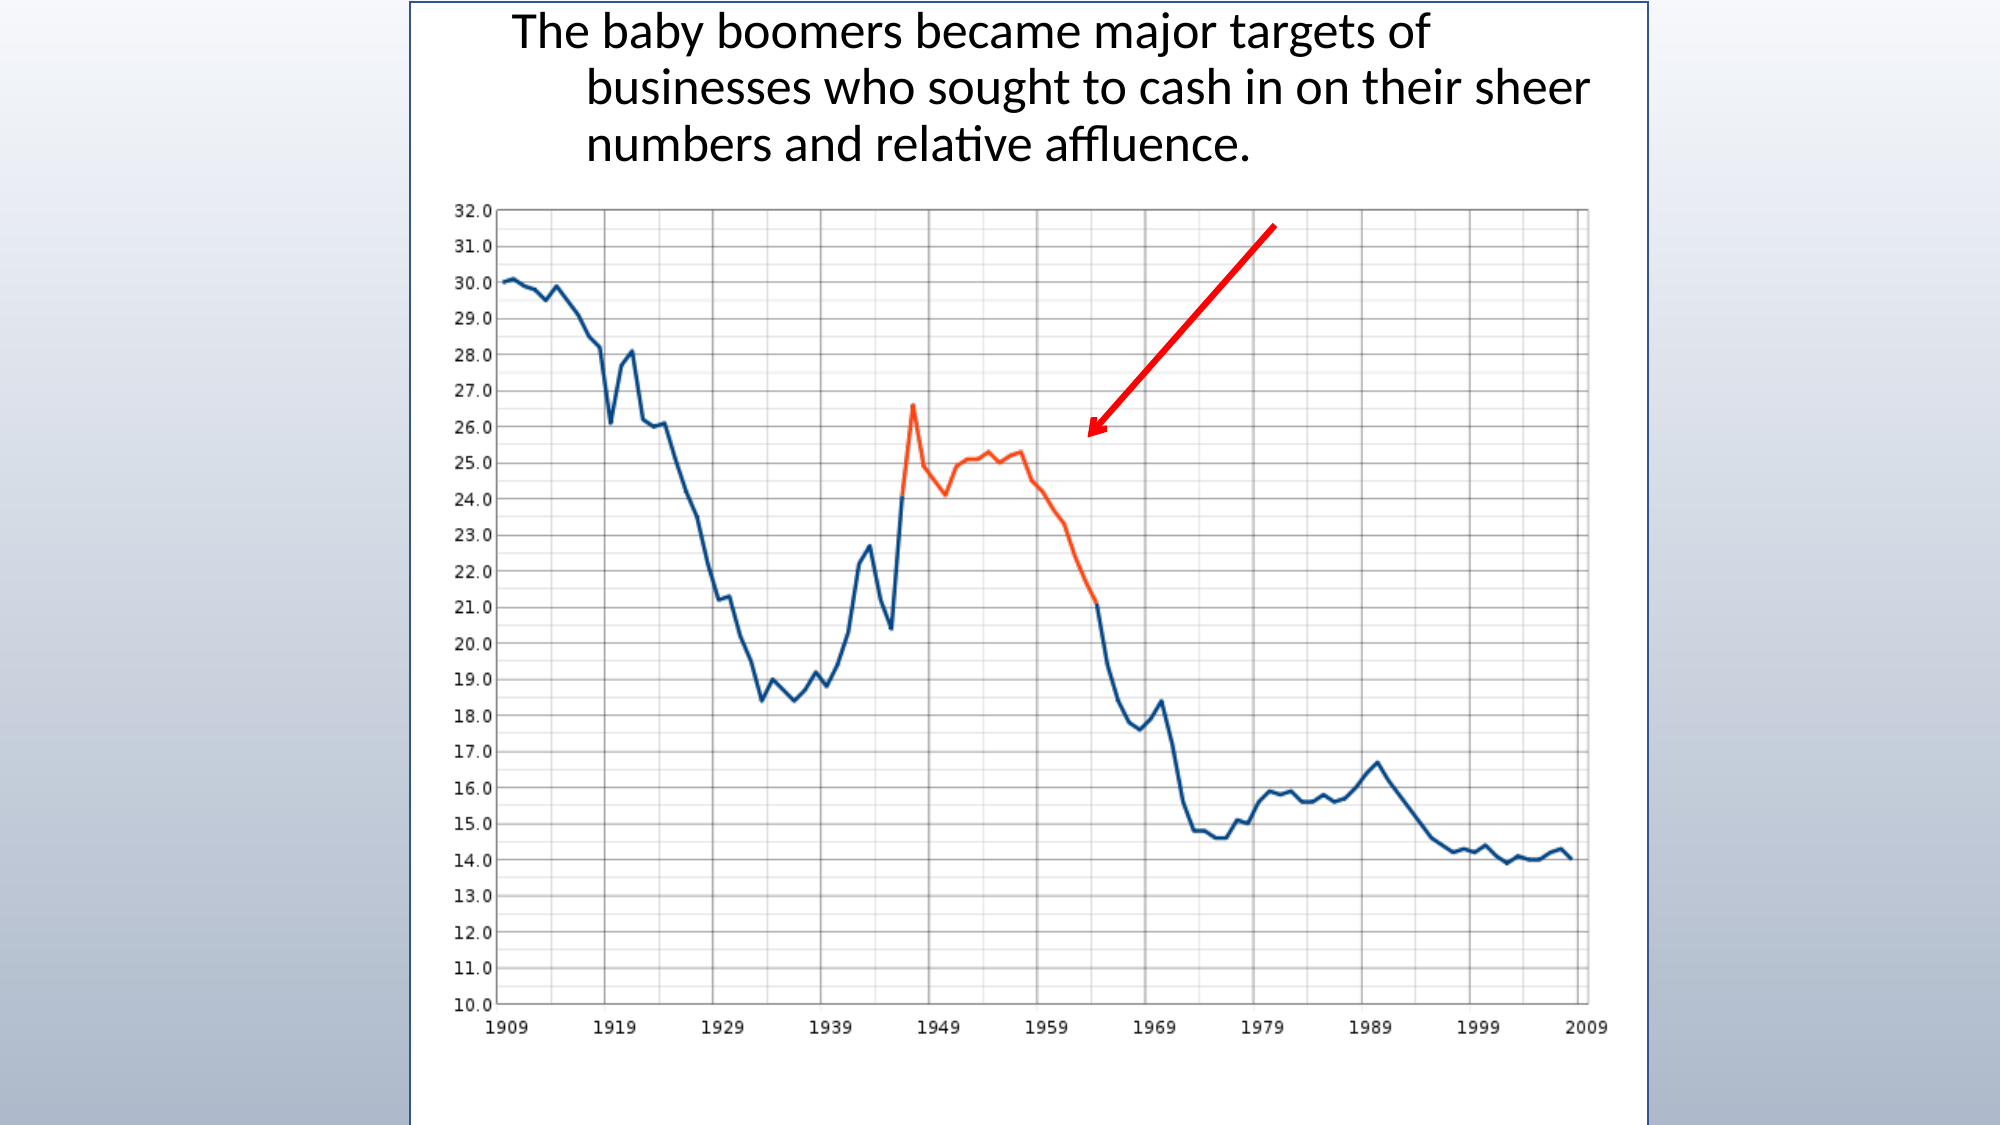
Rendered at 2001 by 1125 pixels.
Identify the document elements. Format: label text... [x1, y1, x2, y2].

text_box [1087, 224, 1275, 438]
picture [407, 166, 1651, 1125]
list The baby boomers became major targets of businesses who sought to cash in on their sheer numbers and relative affluence. [420, 0, 1659, 334]
text_box [409, 1, 420, 166]
